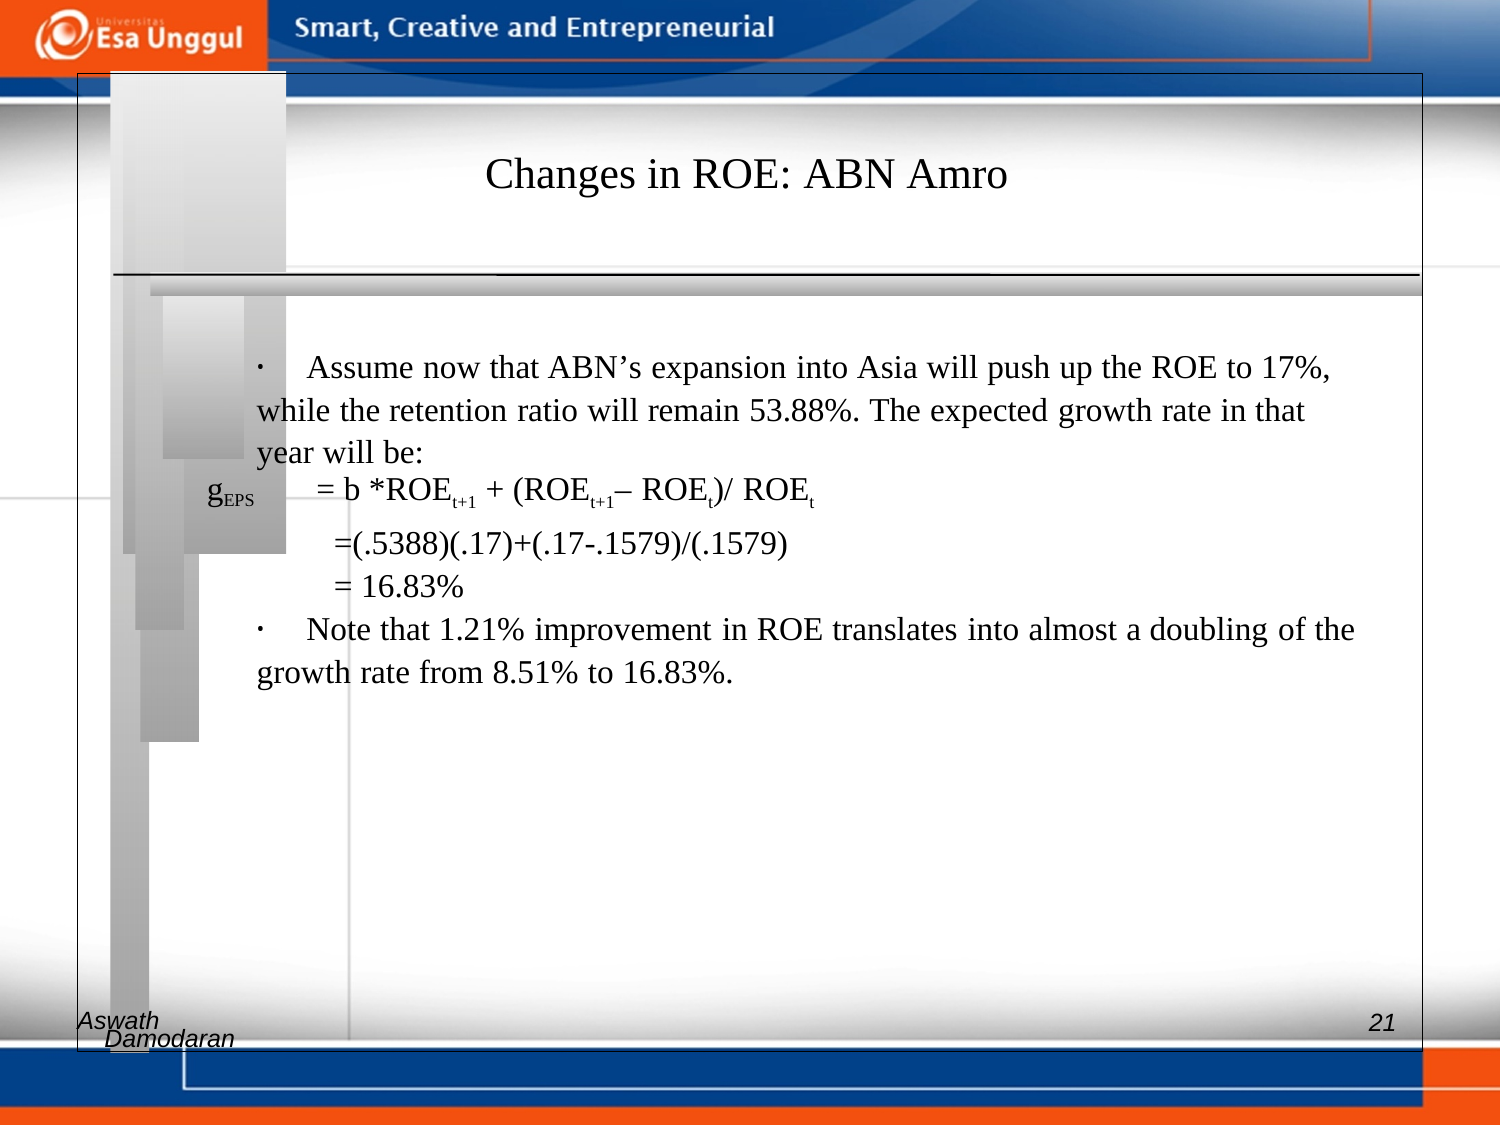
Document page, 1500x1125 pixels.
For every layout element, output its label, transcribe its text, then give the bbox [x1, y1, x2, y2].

text_box Changes in ROE: ABN Amro • Assume now that ABN’s expansion into Asia will push up the ROE to 17%, while the retention ratio will remain 53.88%. The expected growth rate in that year will be: gEPS = b *ROEt+1 + (ROEt+1– ROEt)/ ROEt =(.5388)(.17)+(.17-.1579)/(.1579) = 16.83% • Note that 1.21% improvement in ROE translates into almost a doubling of the growth rate from 8.51% to 16.83%. Aswath [77, 73, 1423, 1052]
picture [0, 0, 1500, 1125]
